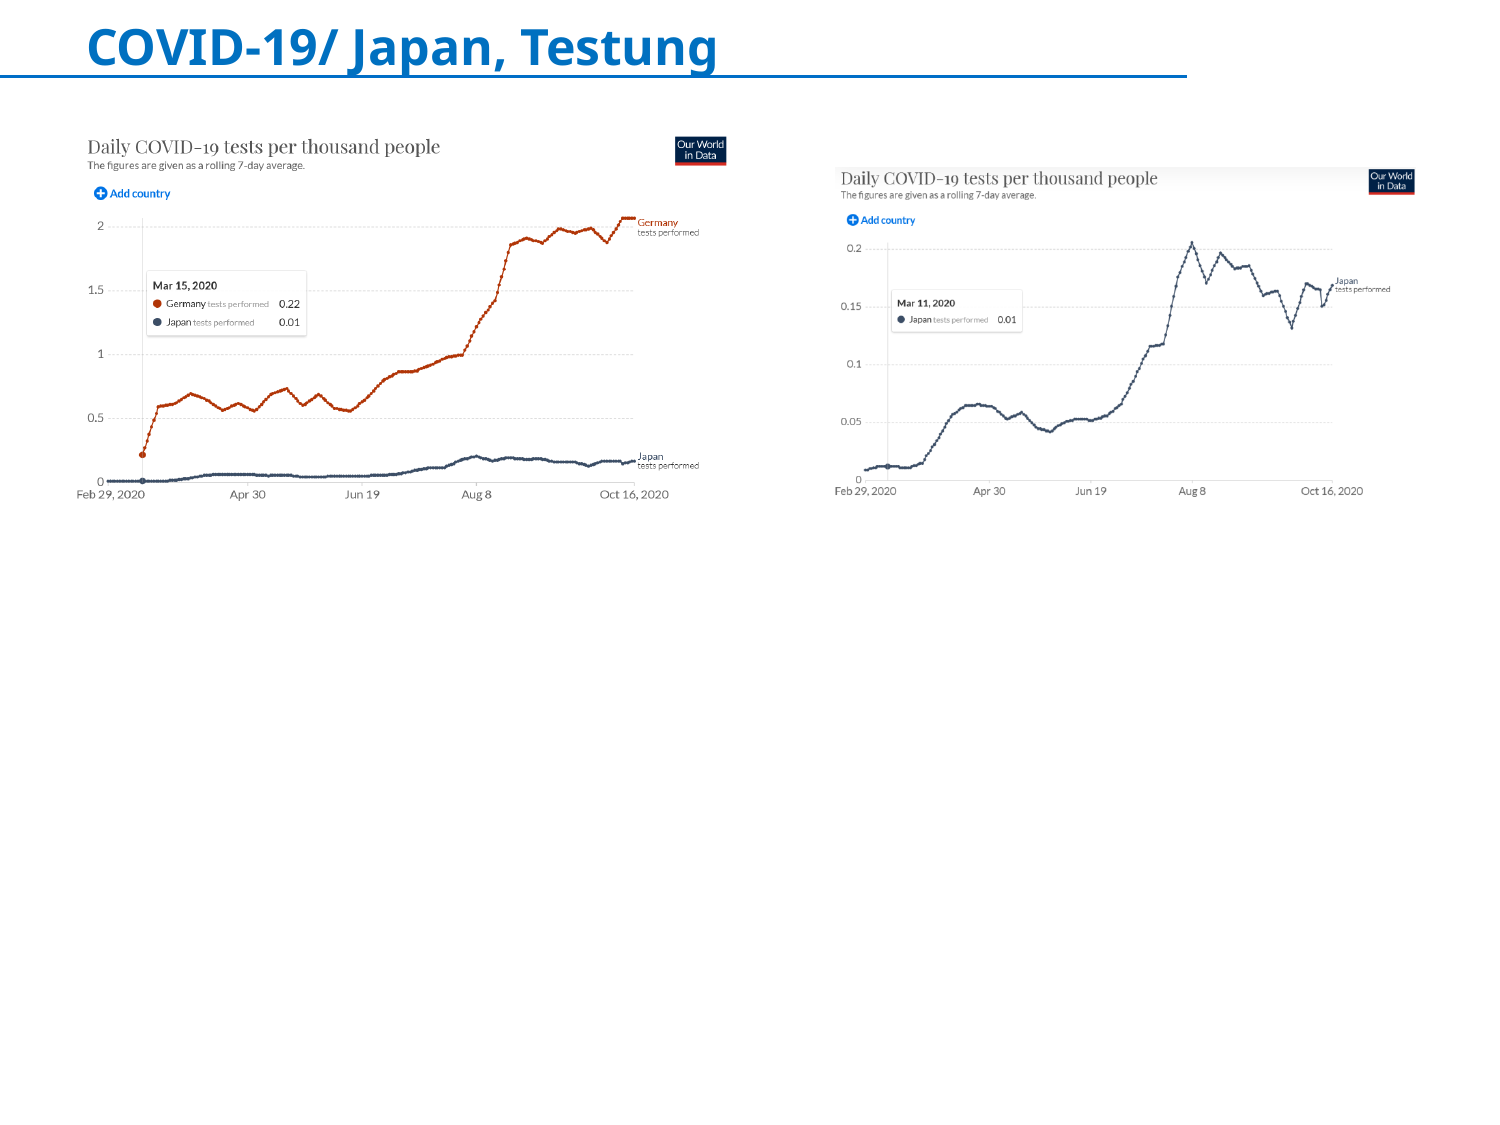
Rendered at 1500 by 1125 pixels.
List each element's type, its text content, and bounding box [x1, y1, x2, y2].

text_box COVID-19/ Japan, Testung [86, 15, 1414, 76]
picture [834, 166, 1417, 505]
picture [76, 125, 730, 505]
